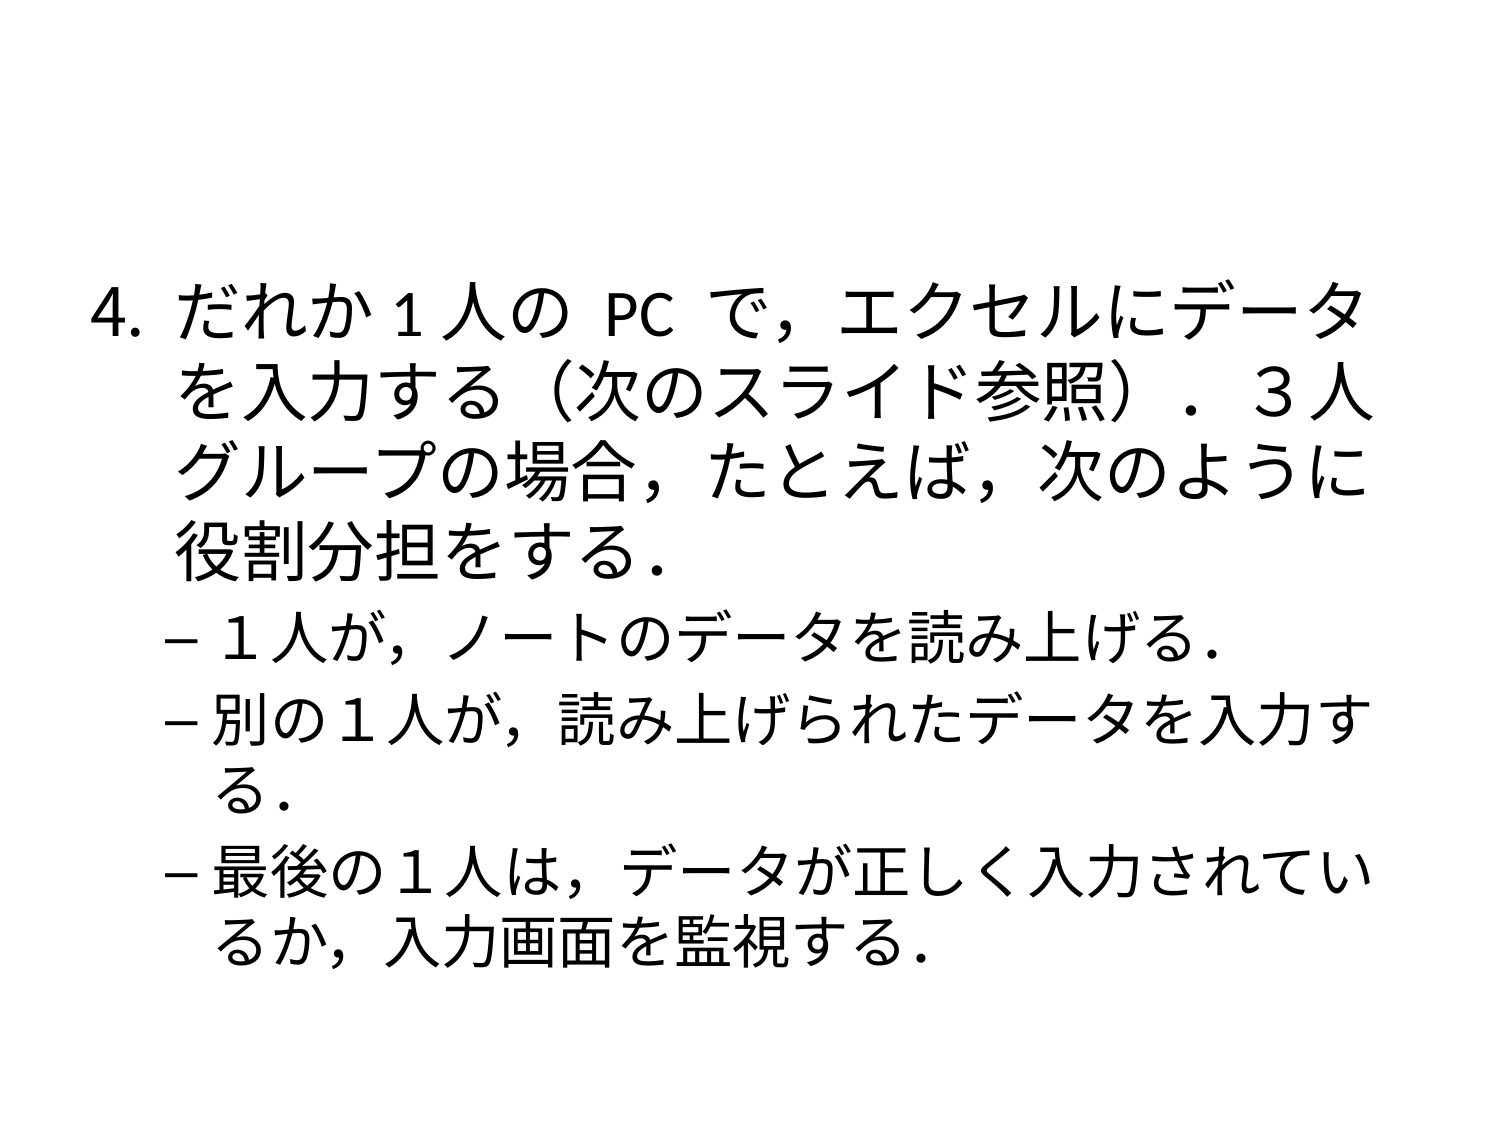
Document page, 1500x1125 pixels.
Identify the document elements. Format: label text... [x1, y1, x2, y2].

list だれか1人の PC で，エクセルにデータを入力する（次のスライド参照）．３人グループの場合，たとえば，次のように役割分担をする． １人が，ノートのデータを読み上げる． 別の１人が，読み上げられたデータを入力する． 最後の１人は，データが正しく入力されているか，入力画面を監視する． [75, 262, 1425, 1005]
